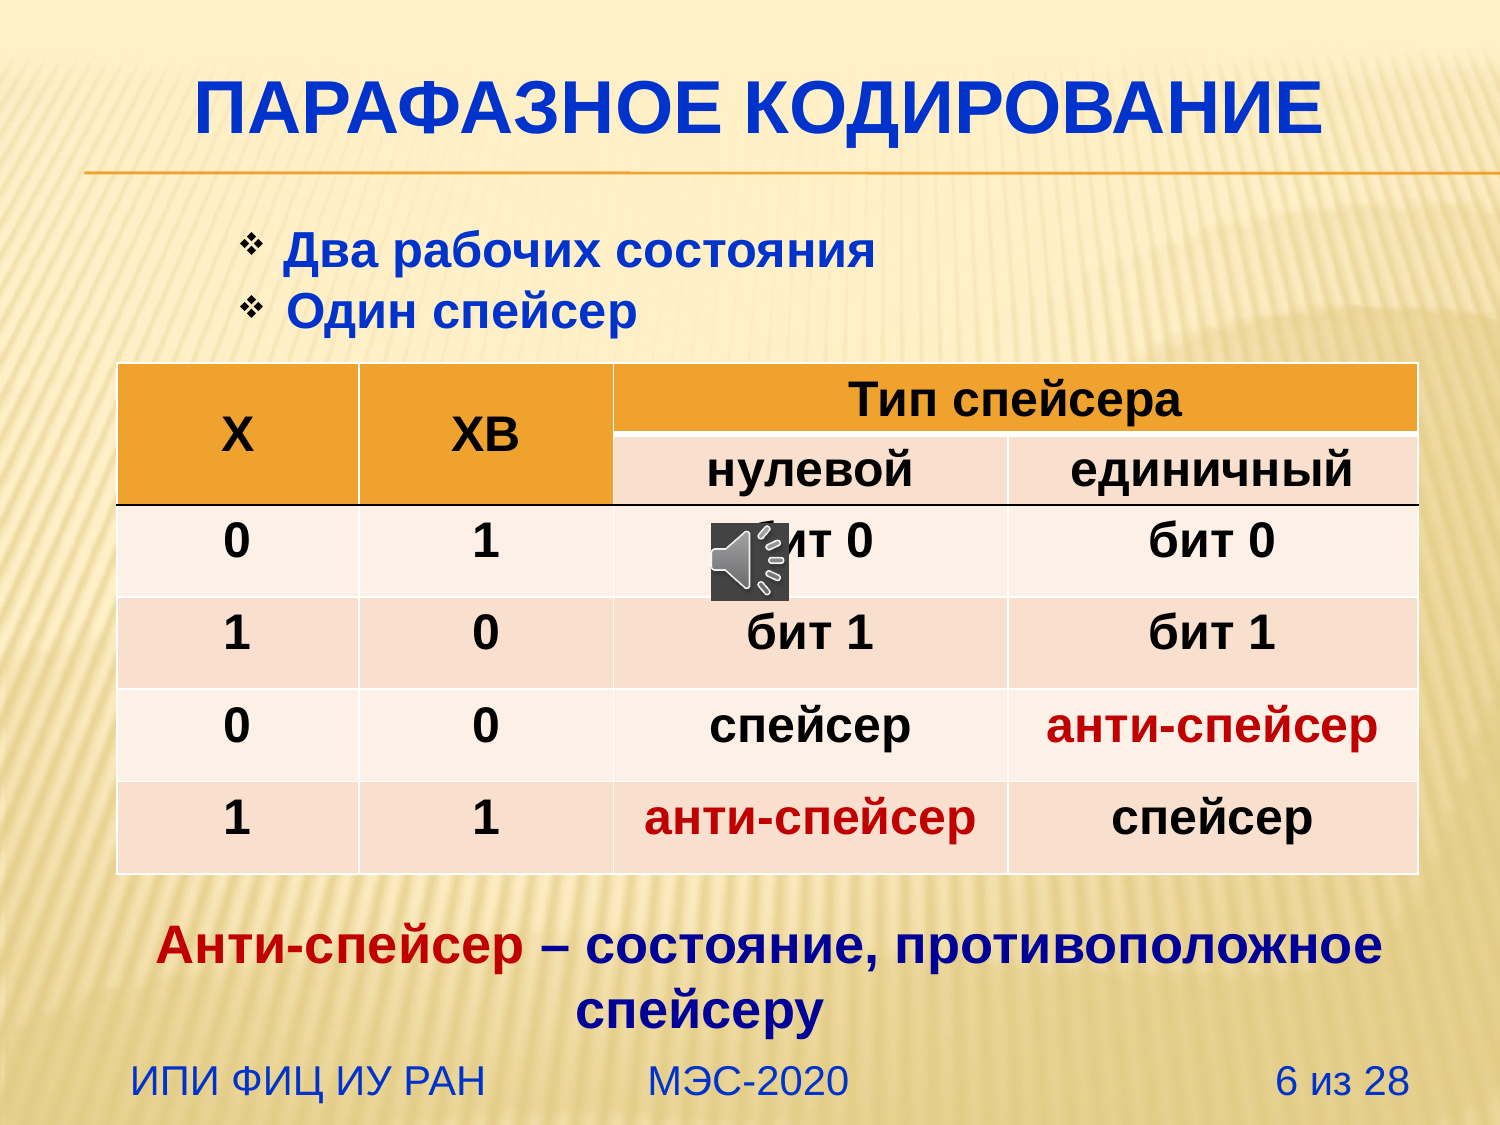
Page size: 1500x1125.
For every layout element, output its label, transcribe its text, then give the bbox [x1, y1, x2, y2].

text_box Анти-спейсер – состояние, противоположное спейсеру [140, 902, 1500, 1046]
table_cell анти-спейсер [614, 782, 1007, 873]
table_header Х [118, 364, 358, 504]
table_cell спейсер [1009, 782, 1417, 873]
table_cell анти-спейсер [1009, 690, 1417, 781]
table_header ХВ [360, 364, 613, 504]
table_cell 0 [118, 690, 358, 781]
text_box [665, 224, 1293, 362]
footer ИПИ ФИЦ ИУ РАН МЭС-2020 6 из 28 [0, 1046, 1500, 1094]
table_cell бит 0 [614, 506, 1007, 596]
table_cell 0 [360, 598, 613, 688]
title Парафазное кодирование [46, 35, 1472, 173]
text_box Два рабочих состояния Один спейсер [222, 175, 1243, 352]
table_cell нулевой [614, 437, 1007, 504]
table_cell единичный [1009, 437, 1417, 504]
table_cell 1 [118, 782, 358, 873]
table_cell 0 [360, 690, 613, 781]
table_cell спейсер [614, 690, 1007, 781]
table_cell бит 1 [614, 598, 1007, 688]
picture [709, 522, 791, 603]
table_cell 1 [360, 782, 613, 873]
table_cell 0 [118, 506, 358, 596]
table_cell 1 [118, 598, 358, 688]
table_header Тип спейсера [614, 364, 1417, 431]
text_box [665, 875, 1293, 902]
table_cell 1 [360, 506, 613, 596]
table_cell бит 1 [1009, 598, 1417, 688]
table_cell бит 0 [1009, 506, 1417, 596]
